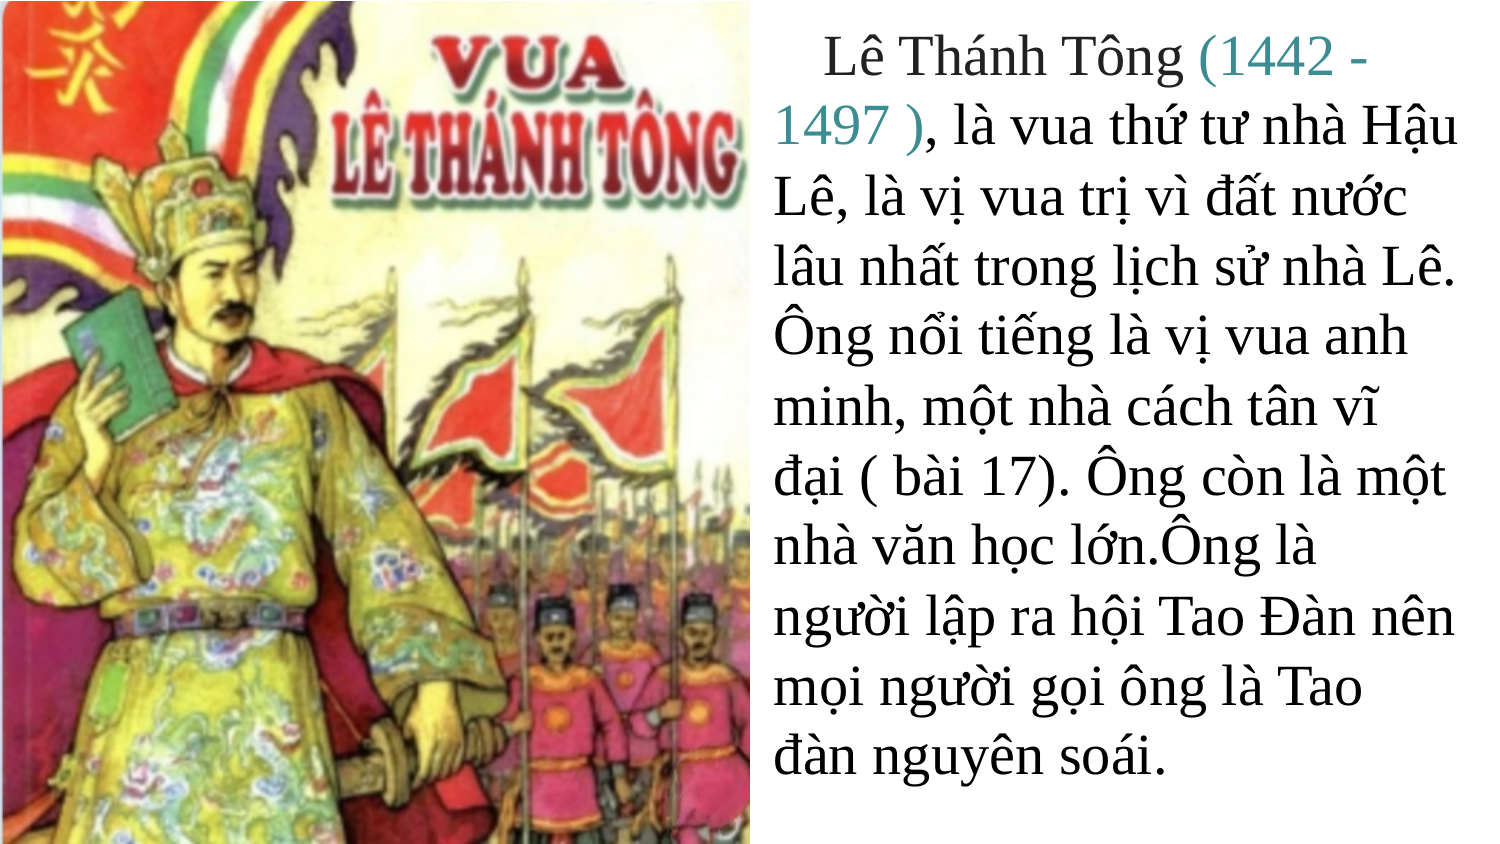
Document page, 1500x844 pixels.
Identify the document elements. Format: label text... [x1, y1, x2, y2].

picture [0, 1, 751, 844]
text_box Lê Thánh Tông (1442 - 1497 ), là vua thứ tư nhà Hậu Lê, là vị vua trị vì đất nước lâu nhất trong lịch sử nhà Lê. Ông nổi tiếng là vị vua anh minh, một nhà cách tân vĩ đại ( bài 17). Ông còn là một nhà văn học lớn.Ông là người lập ra hội Tao Đàn nên mọi người gọi ông là Tao đàn nguyên soái. [759, 9, 1478, 794]
